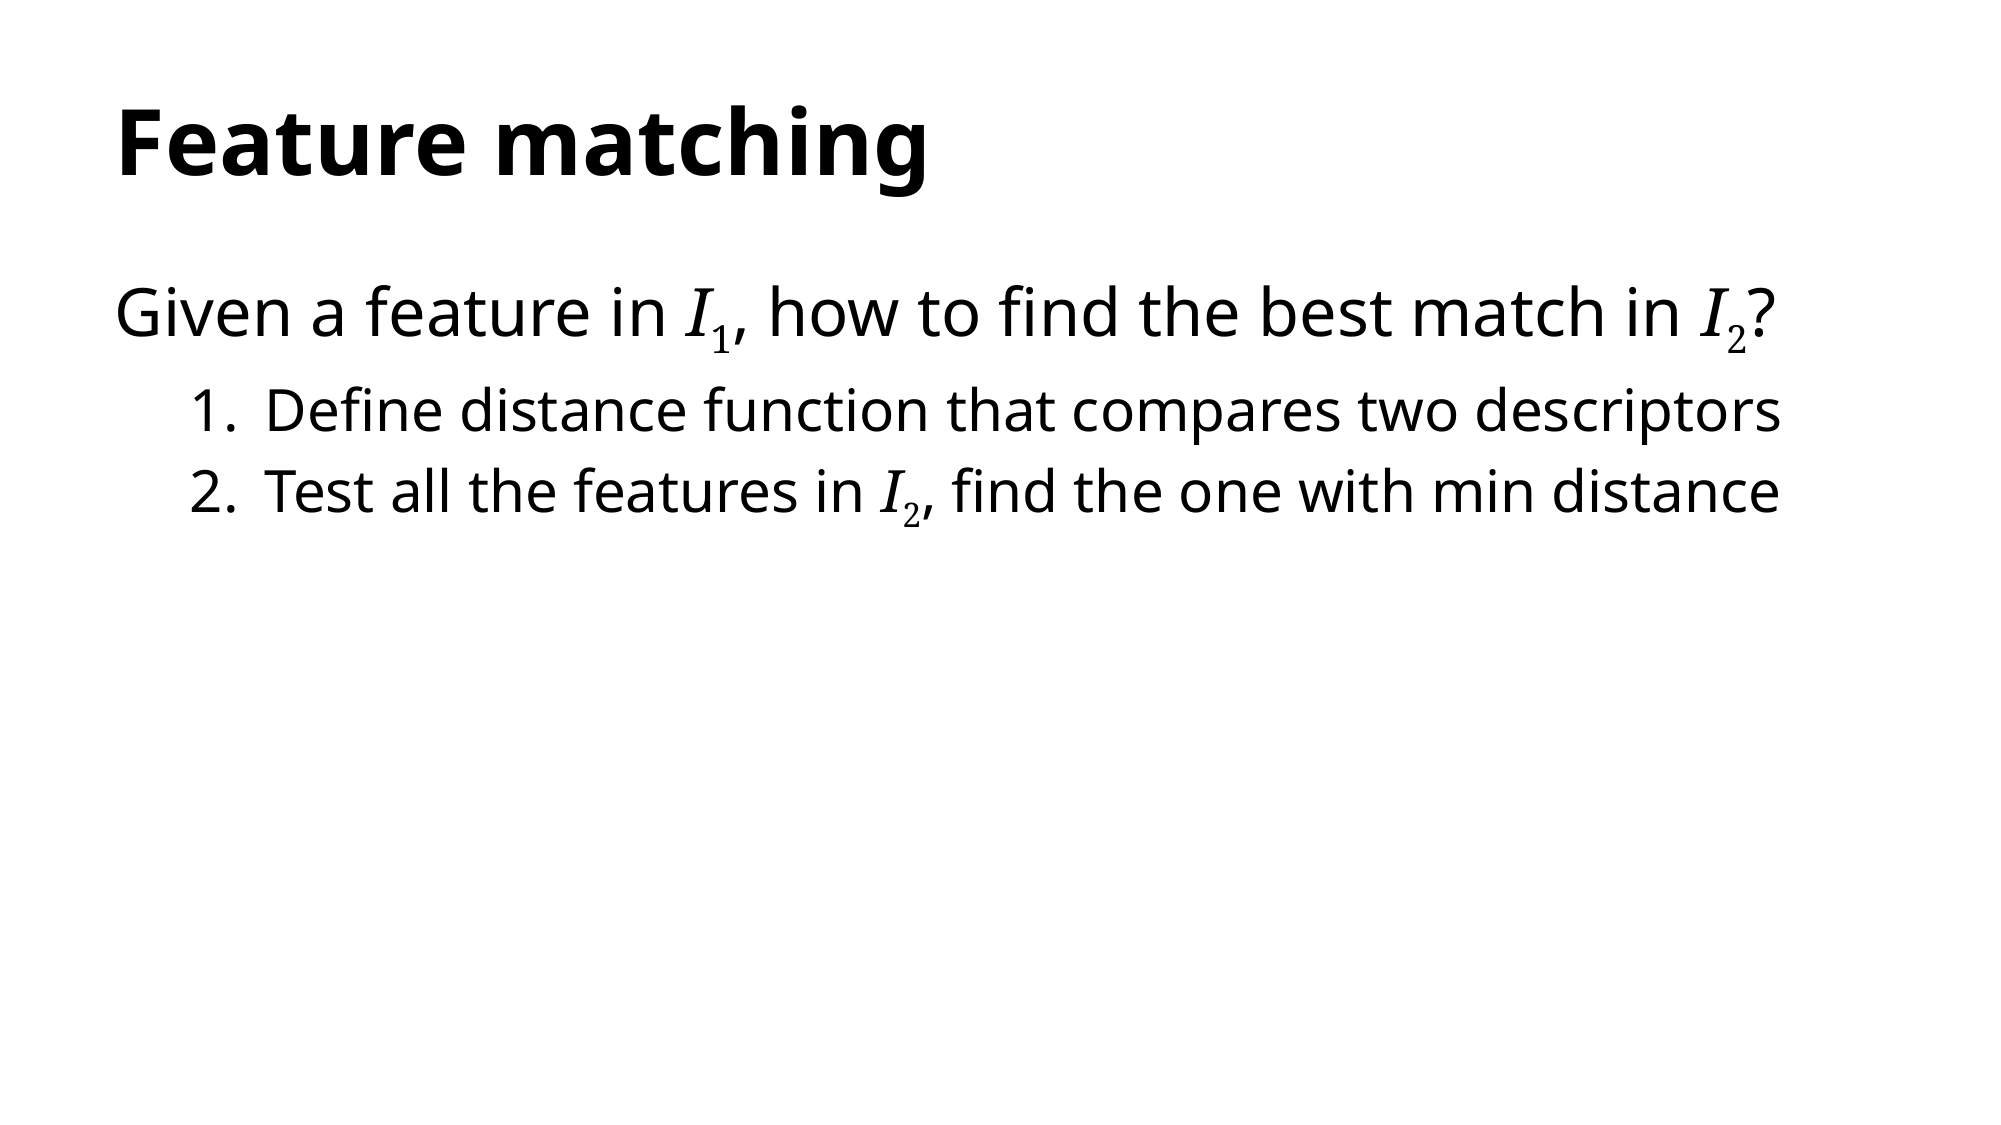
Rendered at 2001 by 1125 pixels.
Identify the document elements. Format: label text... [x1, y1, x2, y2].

title Feature matching [99, 45, 1900, 233]
list Given a feature in I1, how to find the best match in I2? Define distance function that compares two descriptors Test all the features in I2, find the one with min distance [99, 262, 1900, 1005]
